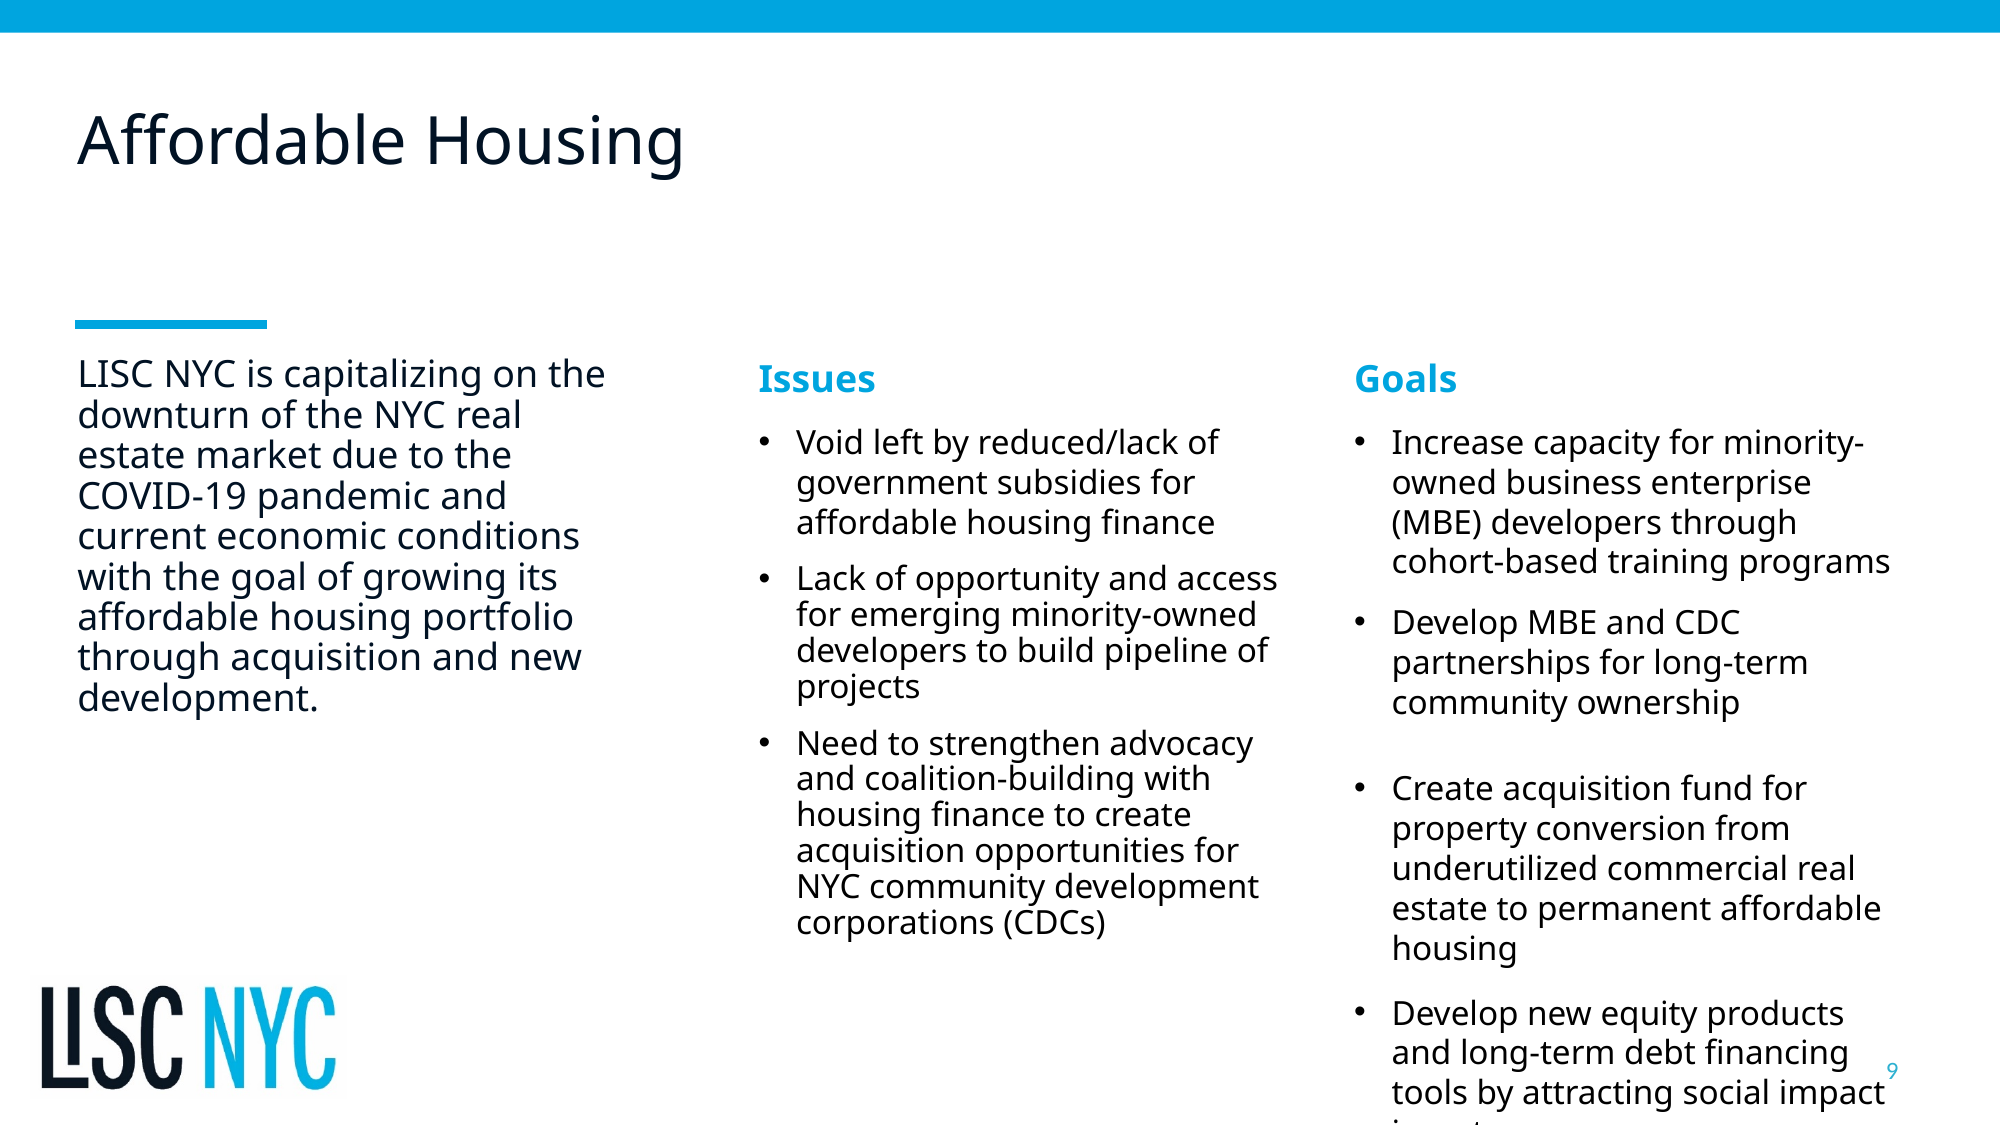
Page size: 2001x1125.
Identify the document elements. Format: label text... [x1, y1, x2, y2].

title Affordable Housing [62, 99, 1938, 229]
list LISC NYC is capitalizing on the downturn of the NYC real estate market due to the COVID-19 pandemic and current economic conditions with the goal of growing its affordable housing portfolio through acquisition and new development. [62, 348, 641, 835]
text_box Goals Increase capacity for minority-owned business enterprise (MBE) developers through cohort-based training programs Develop MBE and CDC partnerships for long-term community ownership Create acquisition fund for property conversion from underutilized commercial real estate to permanent affordable housing Develop new equity products and long-term debt financing tools by attracting social impact investors [1339, 347, 1916, 1073]
picture [30, 975, 347, 1099]
slide_number 9 [1871, 1039, 1938, 1100]
list Issues Void left by reduced/lack of government subsidies for affordable housing finance Lack of opportunity and access for emerging minority-owned developers to build pipeline of projects Need to strengthen advocacy and coalition-building with housing finance to create acquisition opportunities for NYC community development corporations (CDCs) [743, 348, 1307, 976]
